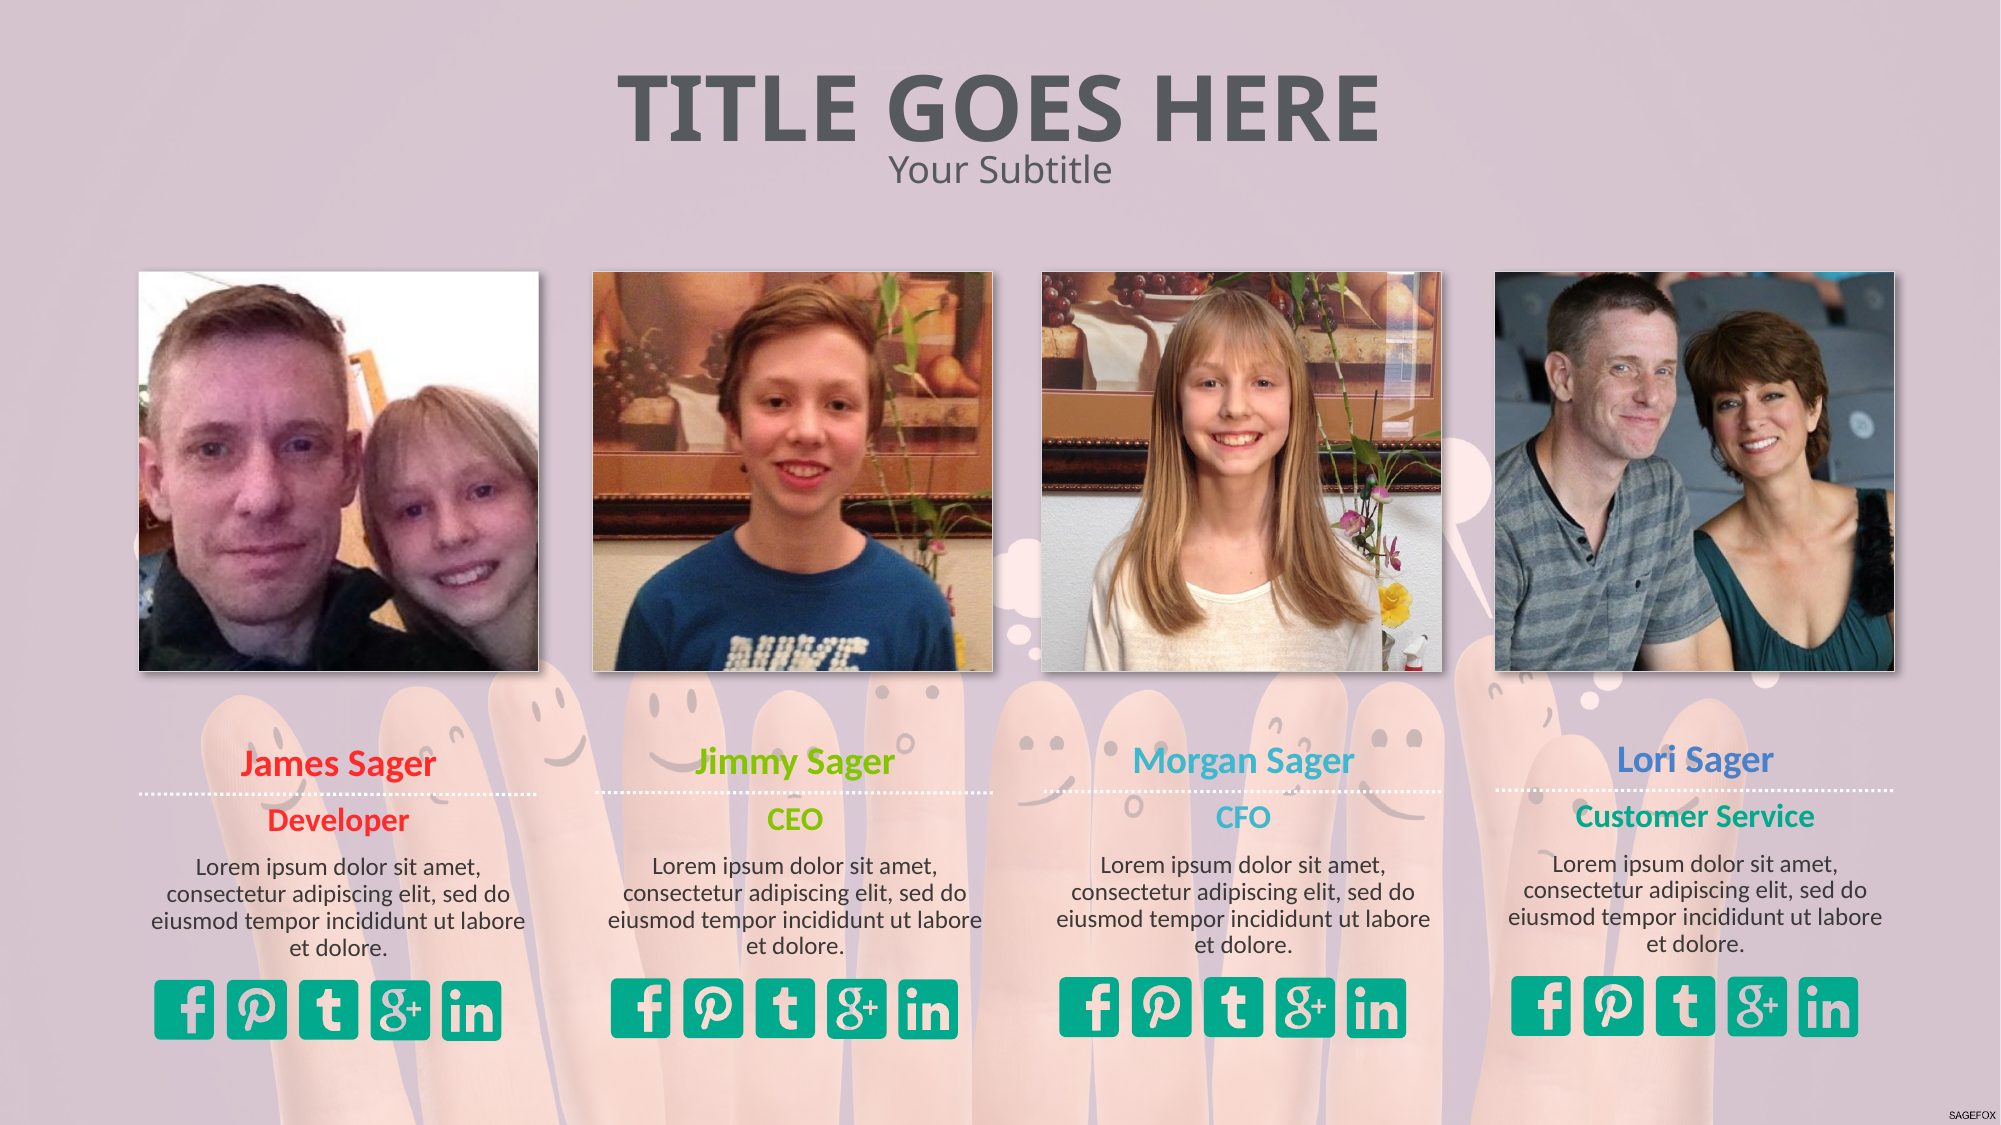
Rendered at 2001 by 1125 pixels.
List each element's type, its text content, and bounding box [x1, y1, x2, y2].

text_box Lori Sager [1520, 738, 1871, 781]
text_box James Sager [163, 742, 514, 785]
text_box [1059, 977, 1407, 1039]
text_box Lorem ipsum dolor sit amet, consectetur adipiscing elit, sed do eiusmod tempor incididunt ut labore et dolore. [1043, 851, 1444, 965]
text_box Lorem ipsum dolor sit amet, consectetur adipiscing elit, sed do eiusmod tempor incididunt ut labore et dolore. [595, 852, 996, 966]
text_box Developer [163, 799, 514, 842]
text_box [1040, 270, 1442, 672]
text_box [610, 978, 958, 1040]
text_box CFO [1068, 797, 1419, 840]
text_box [591, 270, 993, 672]
text_box Lorem ipsum dolor sit amet, consectetur adipiscing elit, sed do eiusmod tempor incididunt ut labore et dolore. [1495, 850, 1896, 964]
text_box [138, 270, 540, 672]
text_box CEO [620, 798, 971, 841]
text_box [154, 979, 502, 1041]
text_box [1511, 976, 1859, 1038]
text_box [548, 42, 1452, 199]
text_box Morgan Sager [1068, 739, 1419, 782]
text_box Customer Service [1520, 796, 1871, 839]
text_box Jimmy Sager [620, 740, 971, 784]
text_box [1494, 271, 1896, 673]
picture [1925, 0, 2001, 1125]
text_box Lorem ipsum dolor sit amet, consectetur adipiscing elit, sed do eiusmod tempor incididunt ut labore et dolore. [138, 854, 539, 968]
